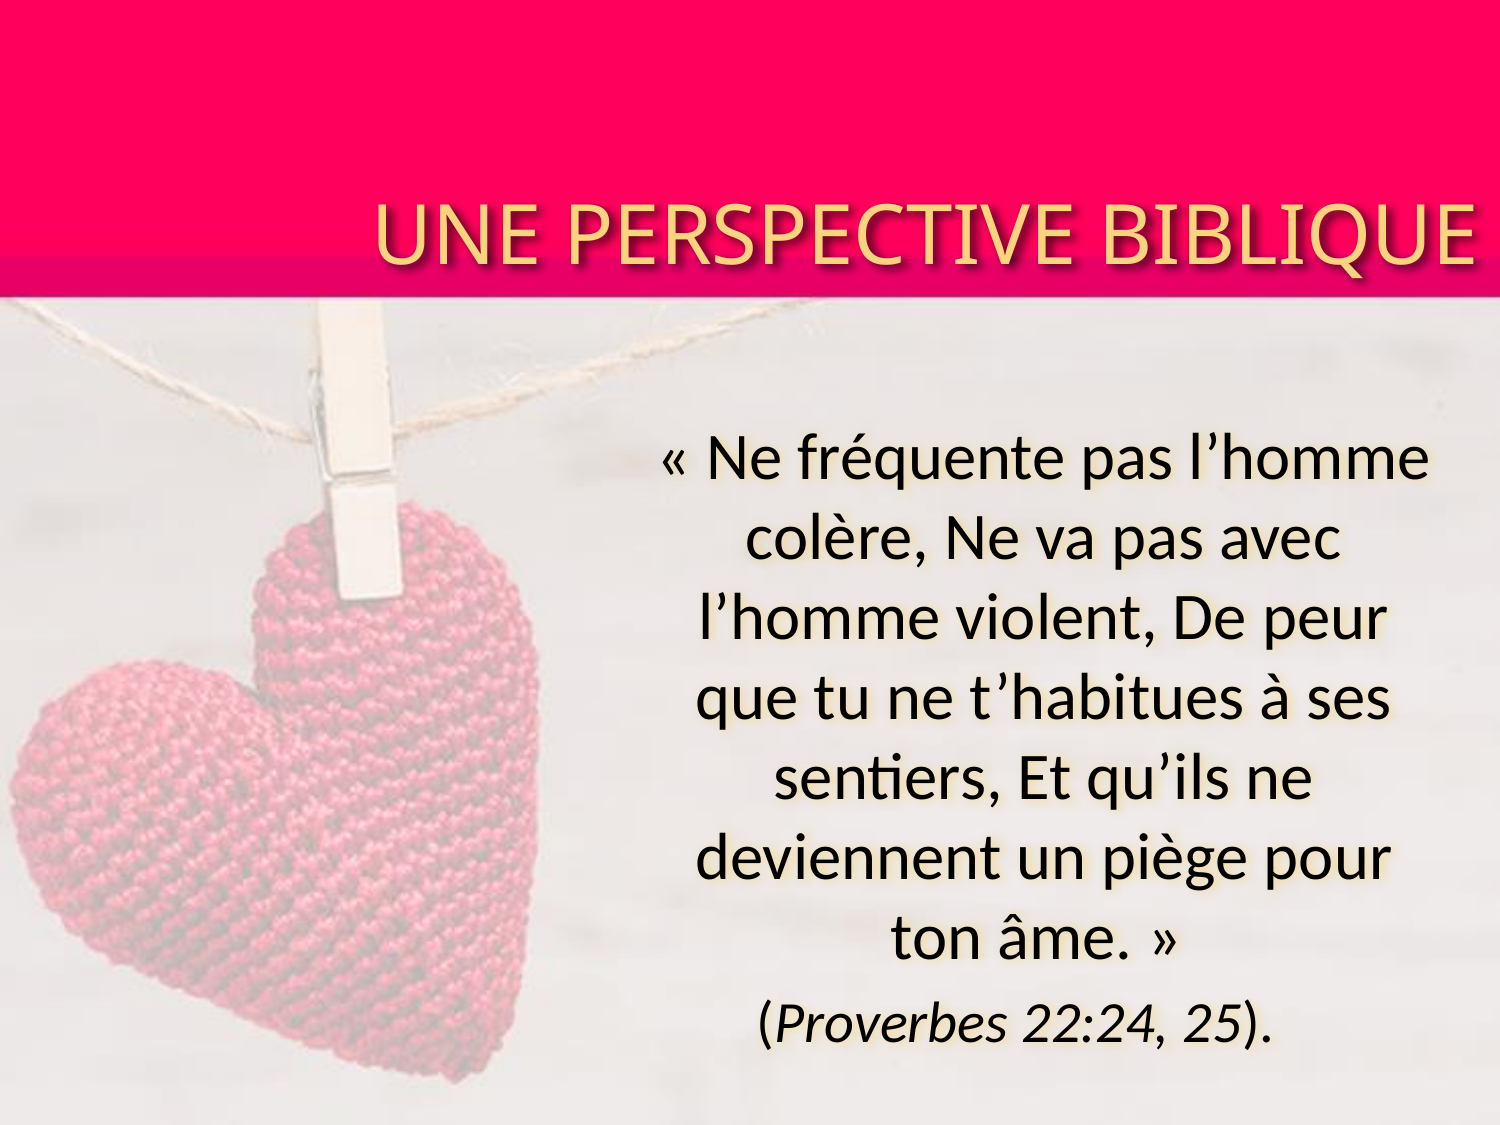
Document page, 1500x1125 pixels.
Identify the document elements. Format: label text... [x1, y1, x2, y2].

picture [0, 0, 1500, 1125]
title UNE PERSPECTIVE BIBLIQUE [94, 112, 1495, 350]
list « Ne fréquente pas l’homme colère, Ne va pas avec l’homme violent, De peur que tu ne t’habitues à ses sentiers, Et qu’ils ne deviennent un piège pour ton âme. » (Proverbes 22:24, 25). [572, 405, 1459, 1106]
